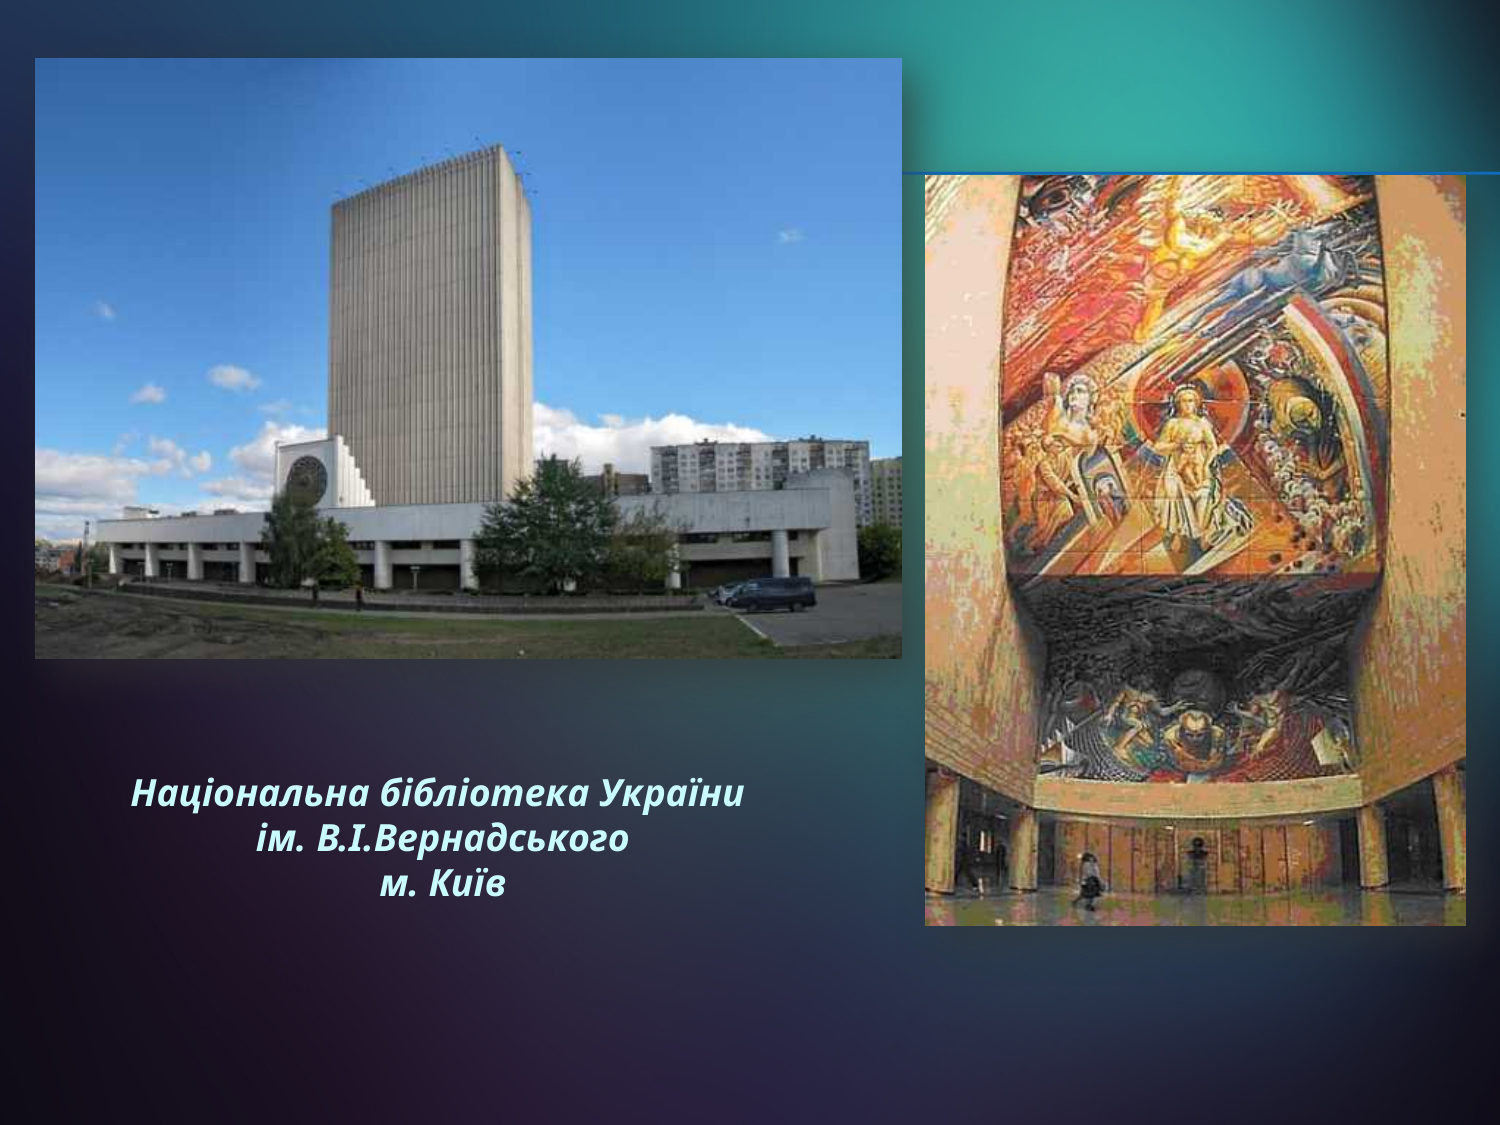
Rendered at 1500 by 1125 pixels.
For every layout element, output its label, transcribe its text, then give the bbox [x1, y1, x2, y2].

text_box Національна бібліотека України ім. В.І.Вернадського м. Київ [115, 761, 771, 912]
picture [0, 0, 1500, 1125]
